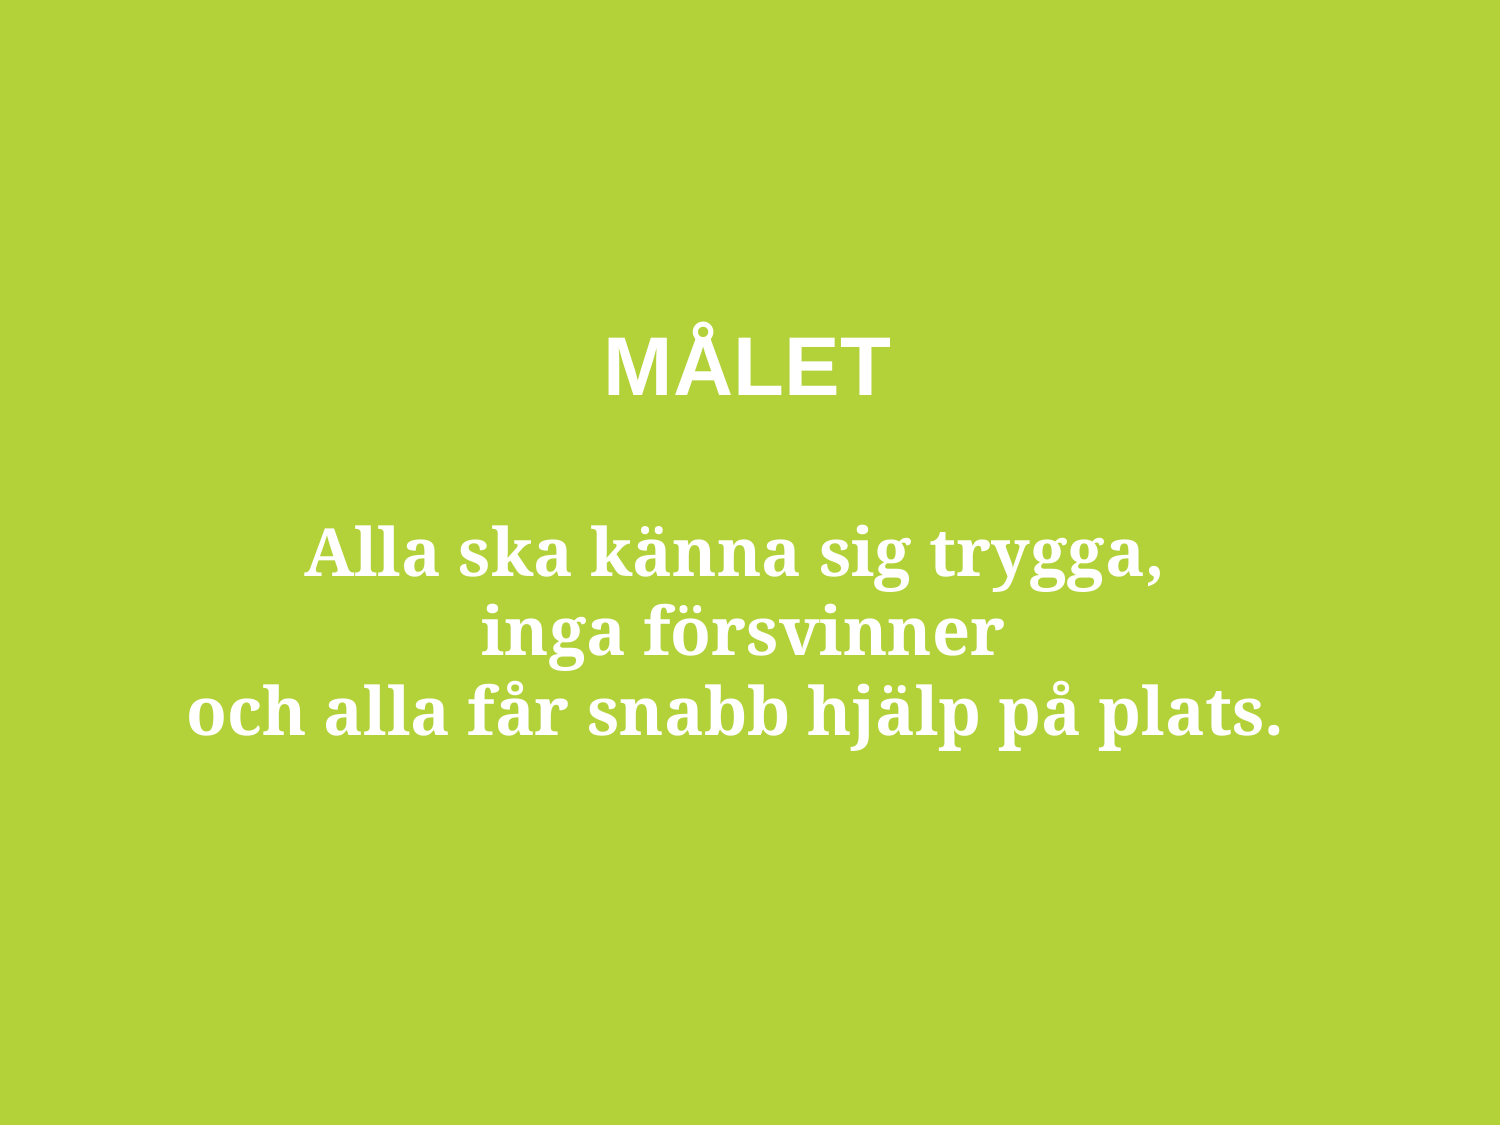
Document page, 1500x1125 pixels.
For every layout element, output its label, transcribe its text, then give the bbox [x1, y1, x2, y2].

title MÅLET [110, 304, 1386, 482]
text_box Alla ska känna sig trygga, inga försvinner och alla får snabb hjälp på plats. [94, 501, 1392, 797]
